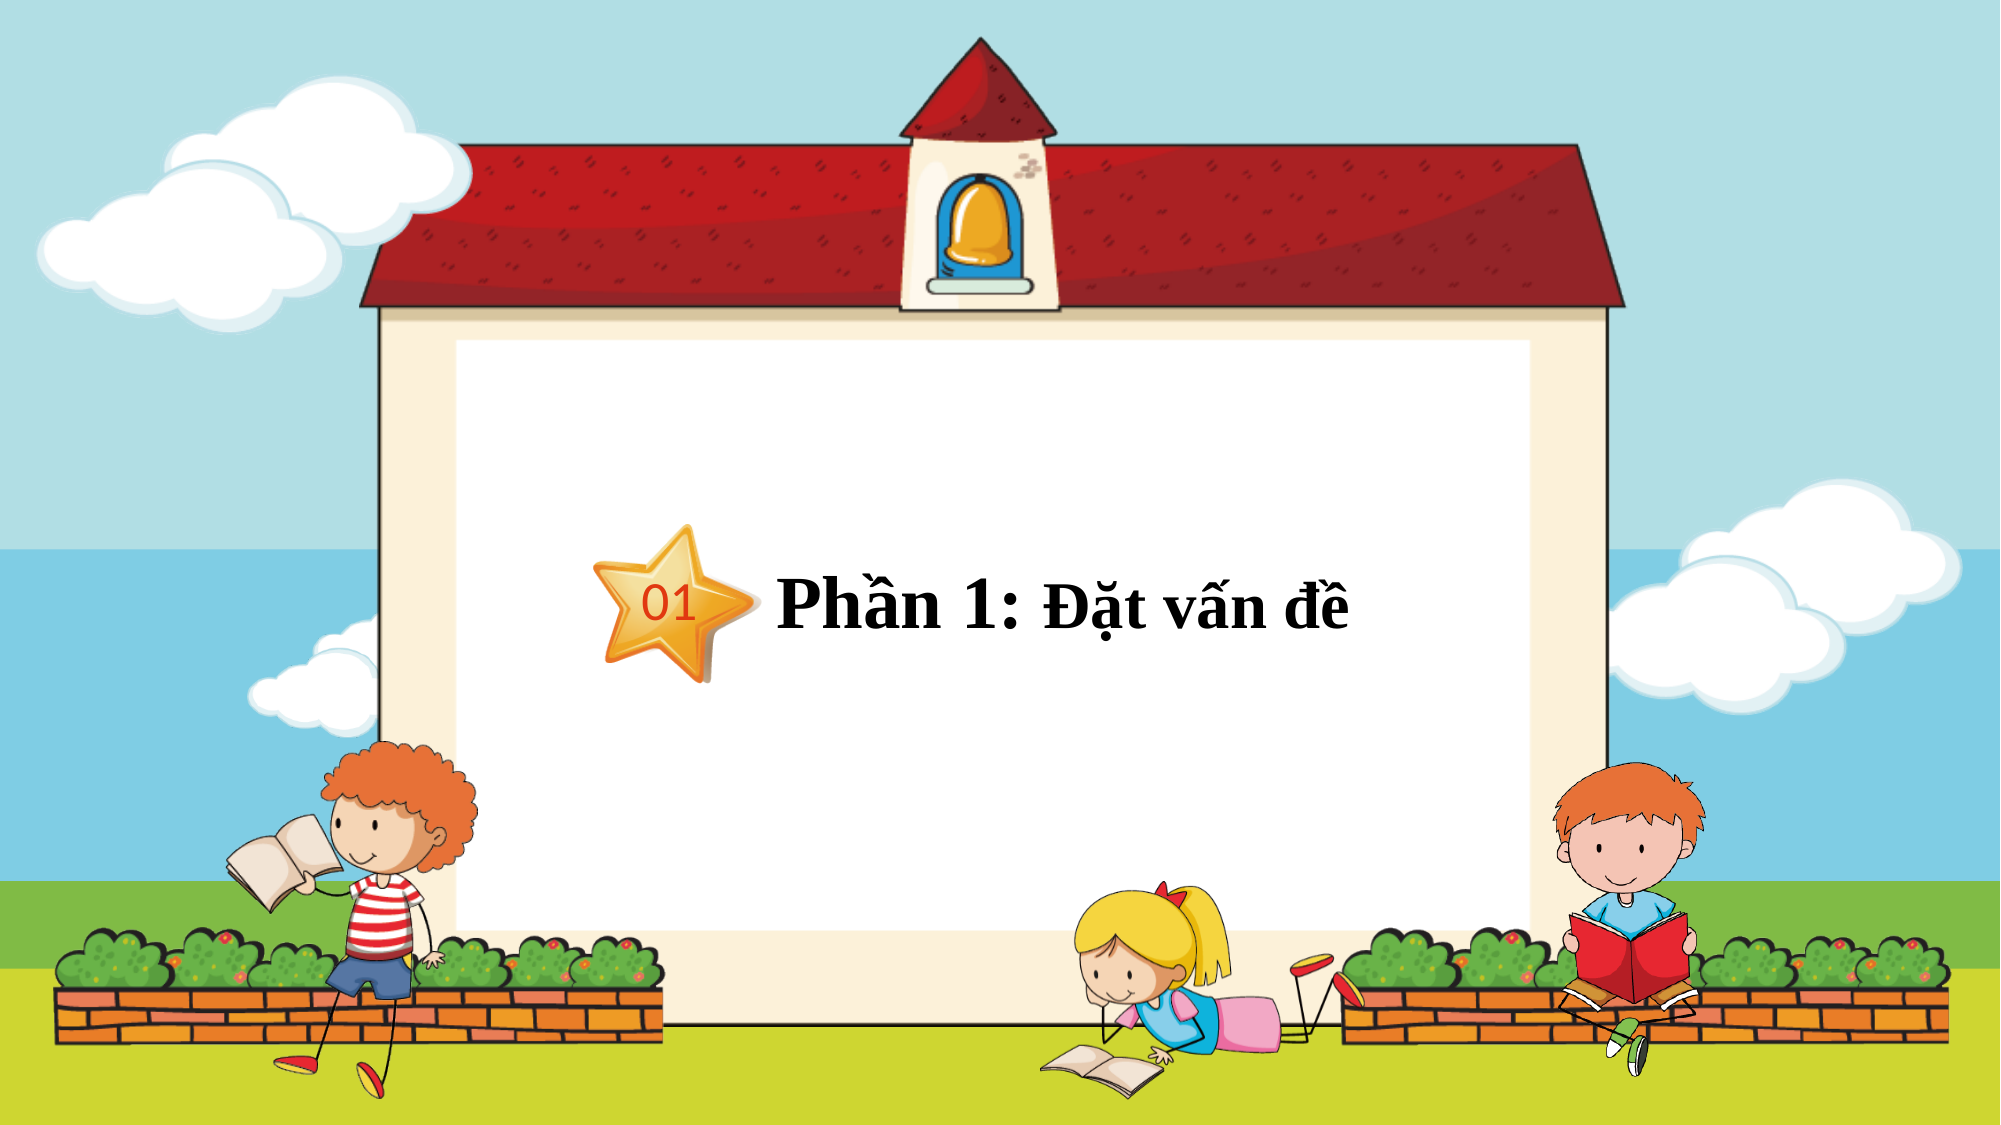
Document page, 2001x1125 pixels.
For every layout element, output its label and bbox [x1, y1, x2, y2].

picture [34, 36, 1963, 1100]
text_box [593, 524, 1540, 684]
